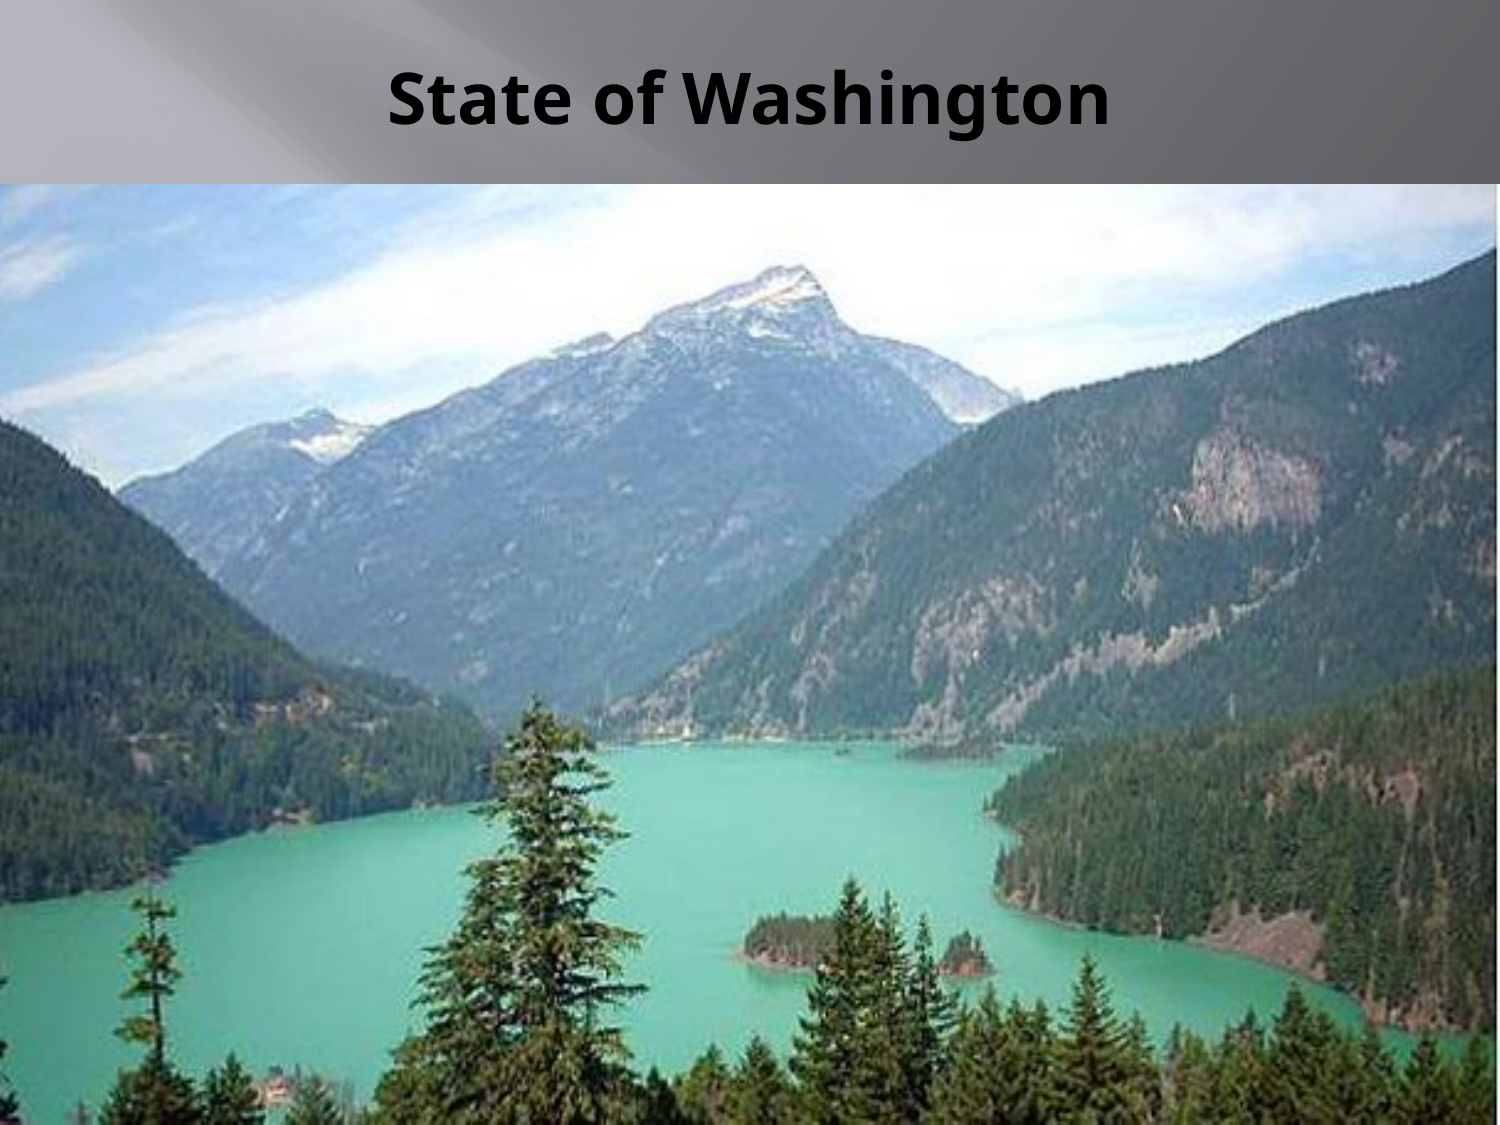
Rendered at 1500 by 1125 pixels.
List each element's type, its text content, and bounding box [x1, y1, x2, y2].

title State of Washington [75, 45, 1425, 184]
picture [0, 184, 1500, 1125]
